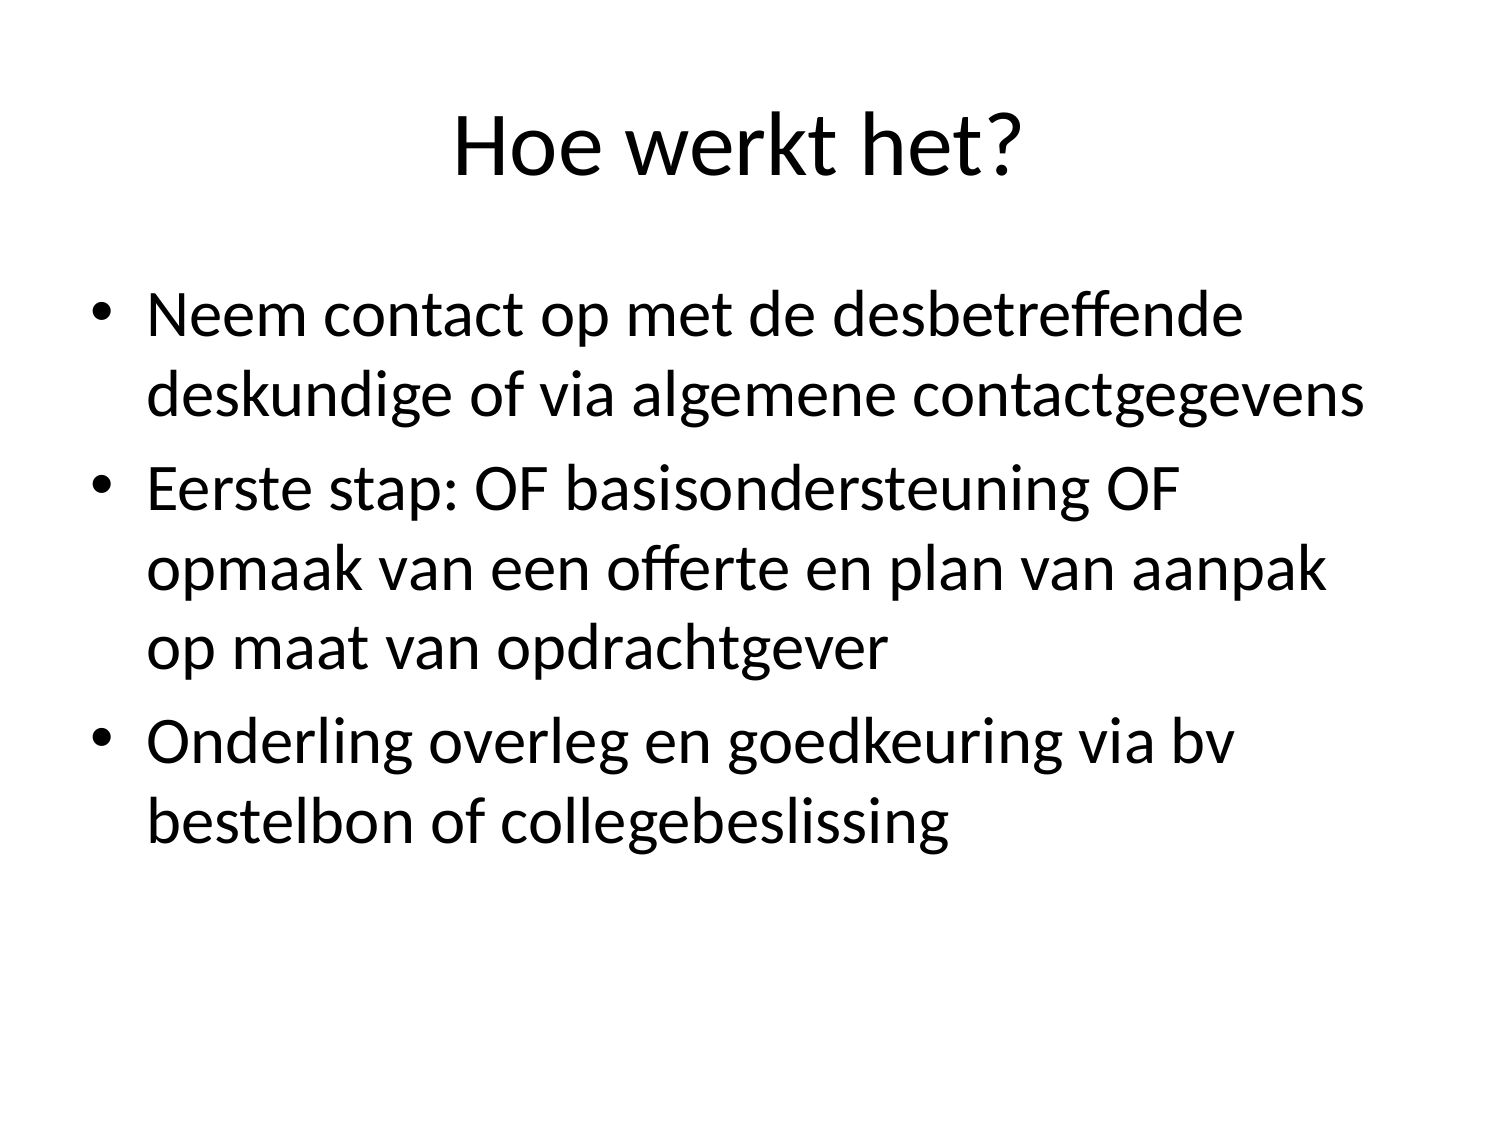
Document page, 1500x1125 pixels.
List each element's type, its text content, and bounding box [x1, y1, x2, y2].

list Neem contact op met de desbetreffende deskundige of via algemene contactgegevens Eerste stap: OF basisondersteuning OF opmaak van een offerte en plan van aanpak op maat van opdrachtgever Onderling overleg en goedkeuring via bv bestelbon of collegebeslissing [75, 262, 1425, 1005]
title Hoe werkt het? [75, 45, 1425, 233]
